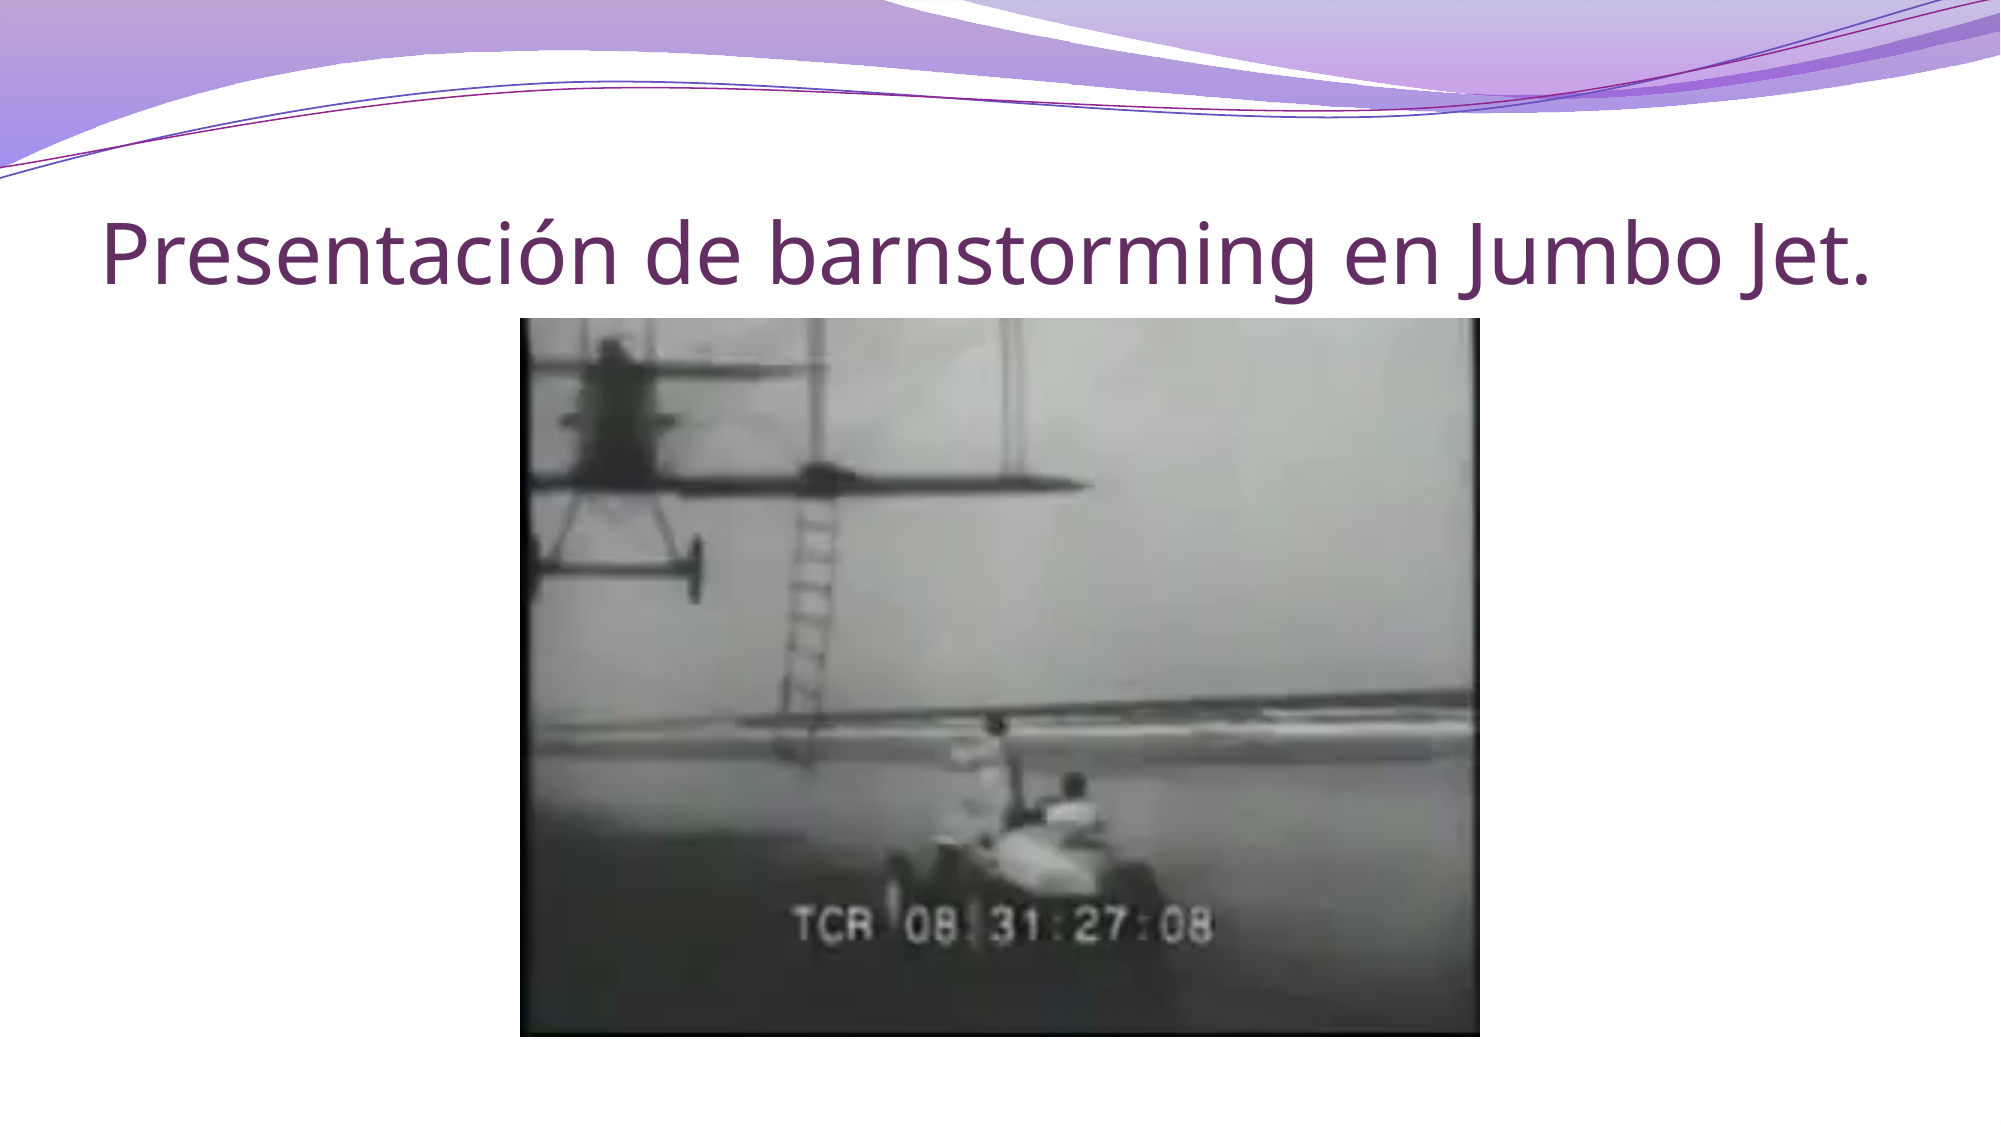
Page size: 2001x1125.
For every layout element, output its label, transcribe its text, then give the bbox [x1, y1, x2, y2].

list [519, 317, 1481, 1038]
title Presentación de barnstorming en Jumbo Jet. [99, 115, 1900, 303]
